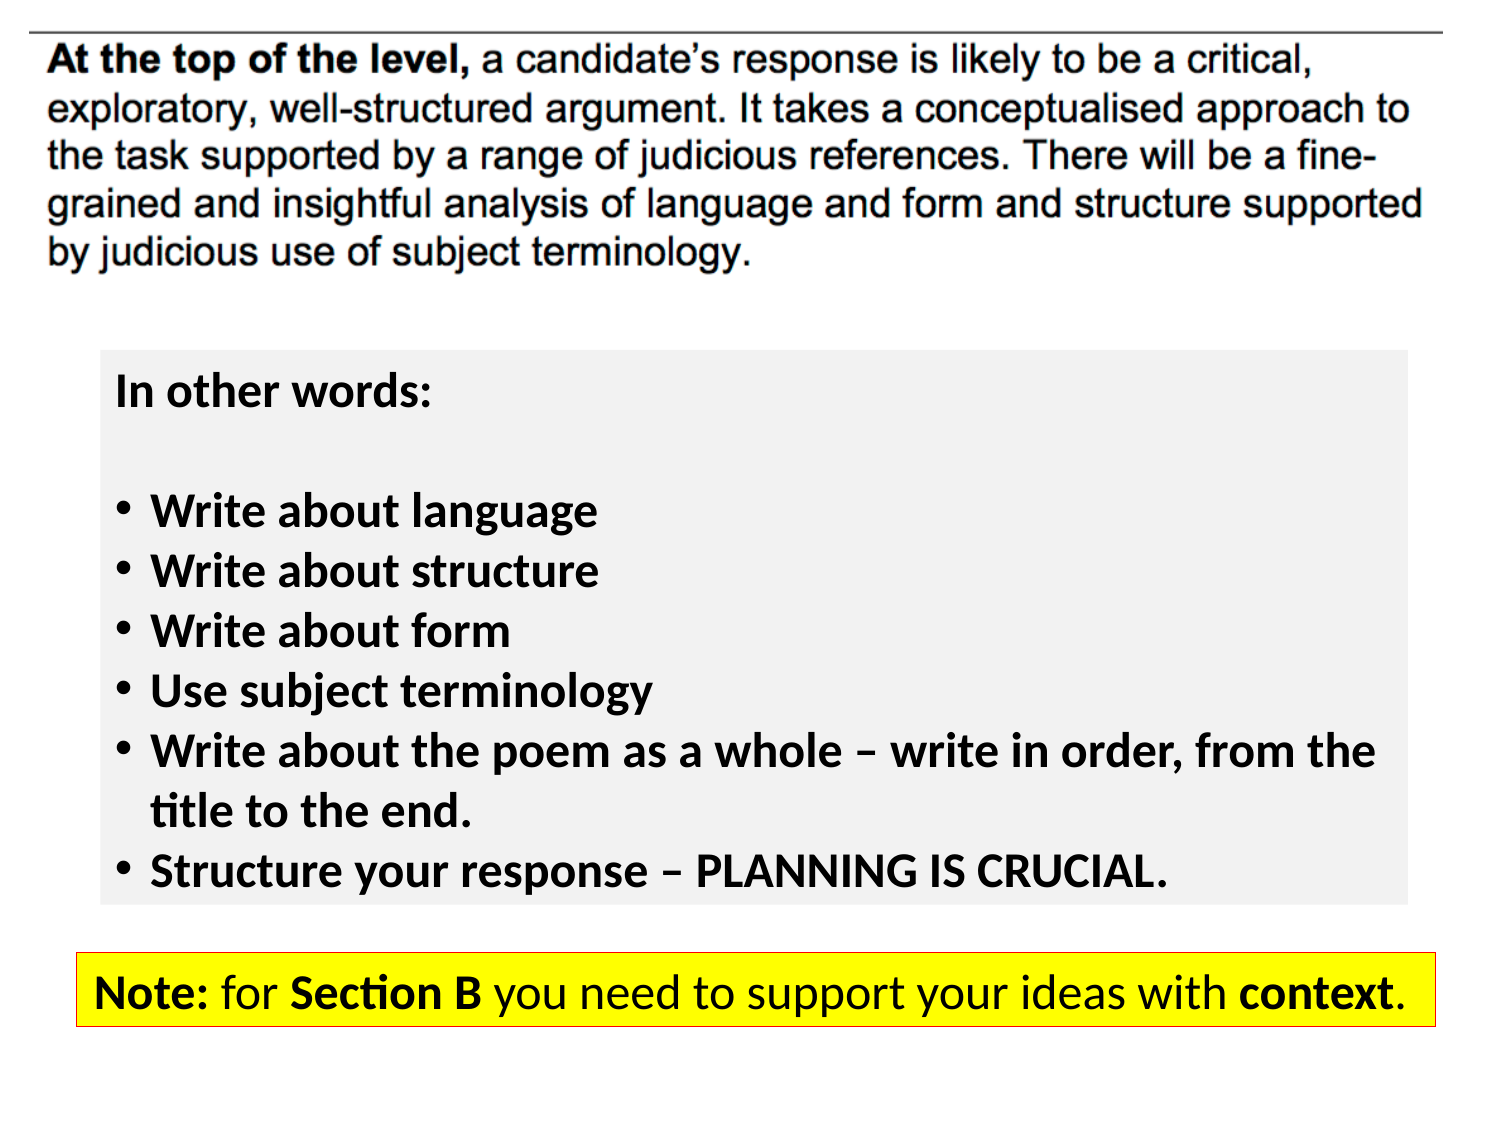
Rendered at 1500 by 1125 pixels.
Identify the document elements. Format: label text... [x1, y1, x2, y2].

text_box In other words: Write about language Write about structure Write about form Use subject terminology Write about the poem as a whole – write in order, from the title to the end. Structure your response – PLANNING IS CRUCIAL. [100, 349, 1408, 905]
text_box Note: for Section B you need to support your ideas with context. [76, 952, 1436, 1027]
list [29, 30, 1443, 291]
